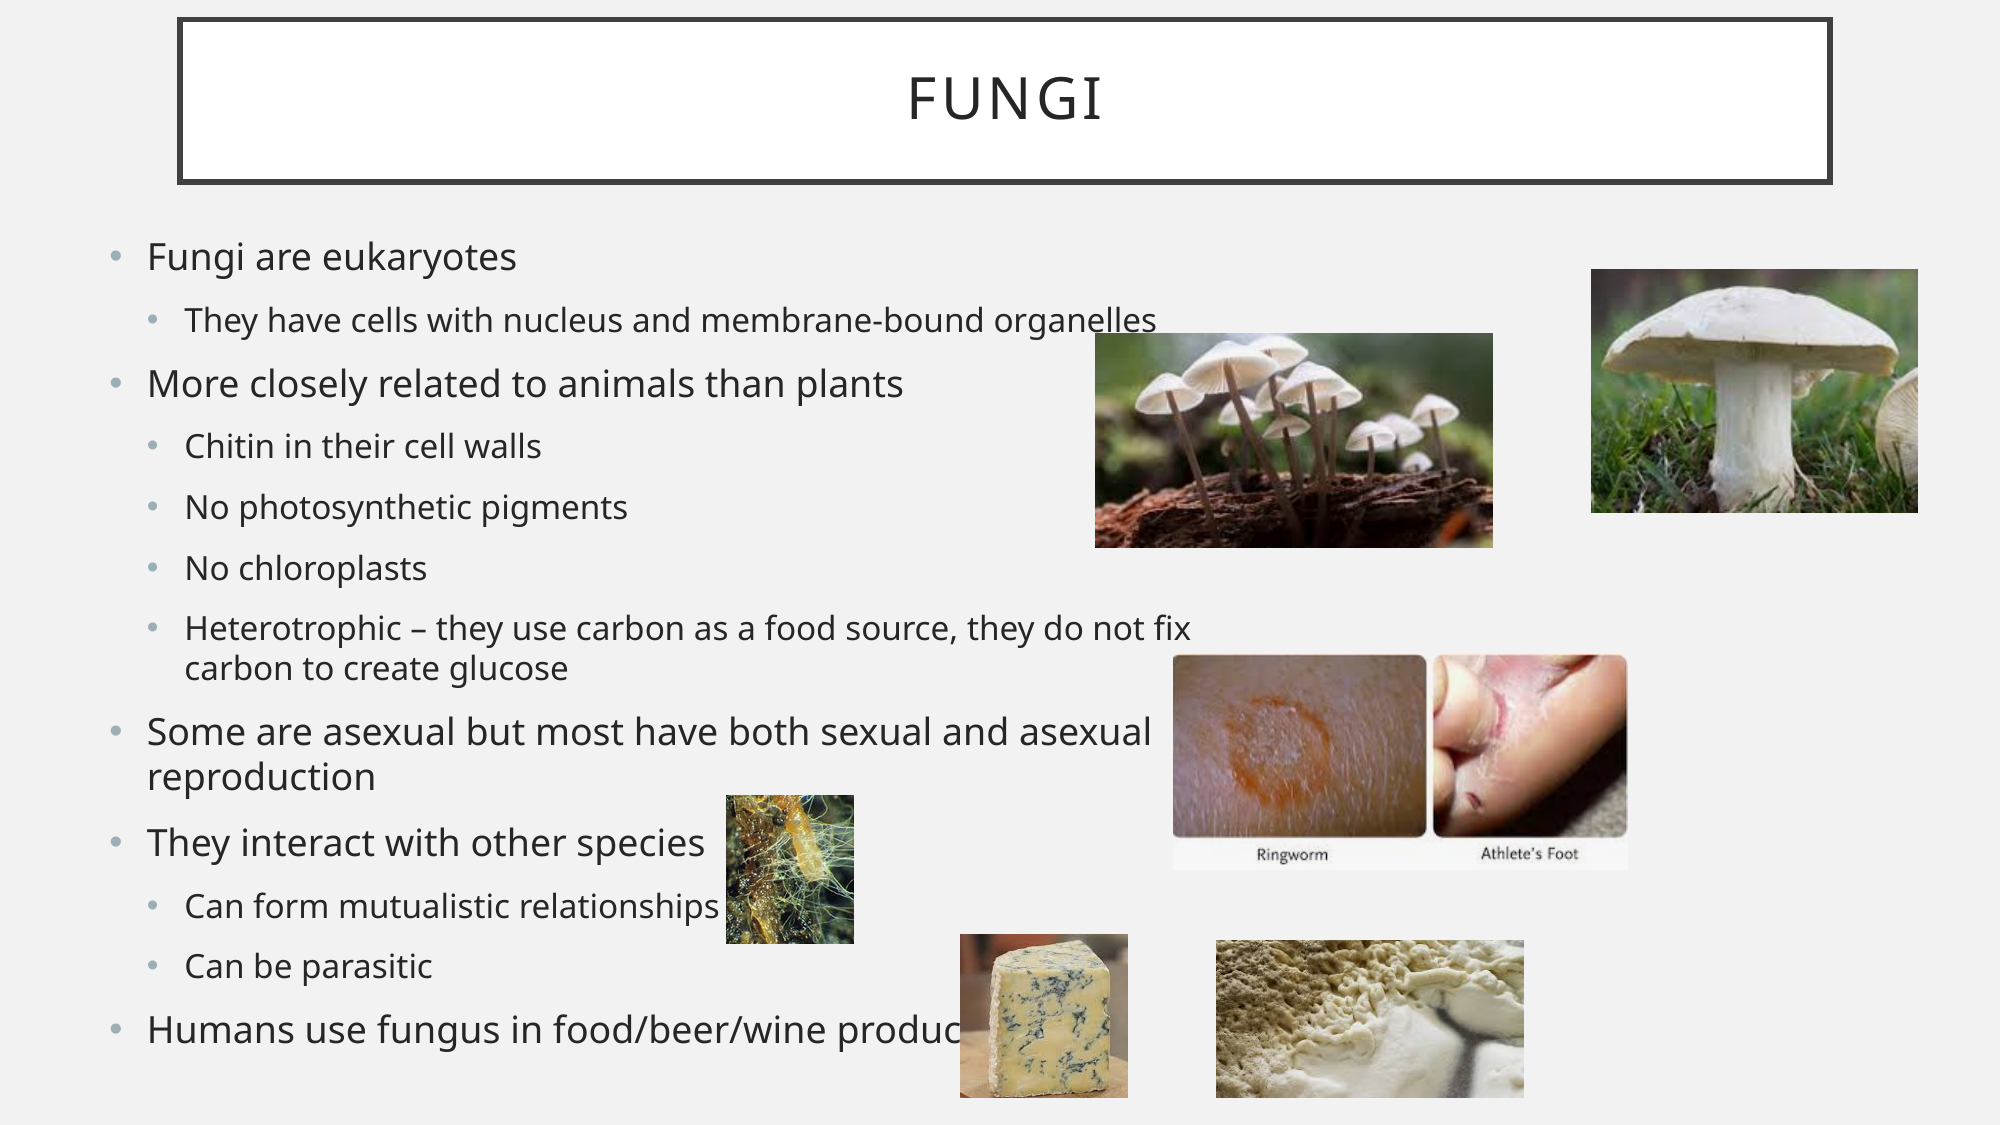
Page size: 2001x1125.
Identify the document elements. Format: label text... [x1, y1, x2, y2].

picture [1215, 940, 1524, 1098]
picture [726, 795, 854, 944]
title fungi [177, 17, 1833, 185]
picture [1095, 333, 1493, 548]
picture [1173, 654, 1628, 870]
picture [960, 934, 1128, 1098]
picture [1590, 269, 1918, 513]
list Fungi are eukaryotes They have cells with nucleus and membrane-bound organelles More closely related to animals than plants Chitin in their cell walls No photosynthetic pigments No chloroplasts Heterotrophic – they use carbon as a food source, they do not fix carbon to create glucose Some are asexual but most have both sexual and asexual reproduction They interact with other species Can form mutualistic relationships Can be parasitic Humans use fungus in food/beer/wine production [94, 225, 1220, 1108]
